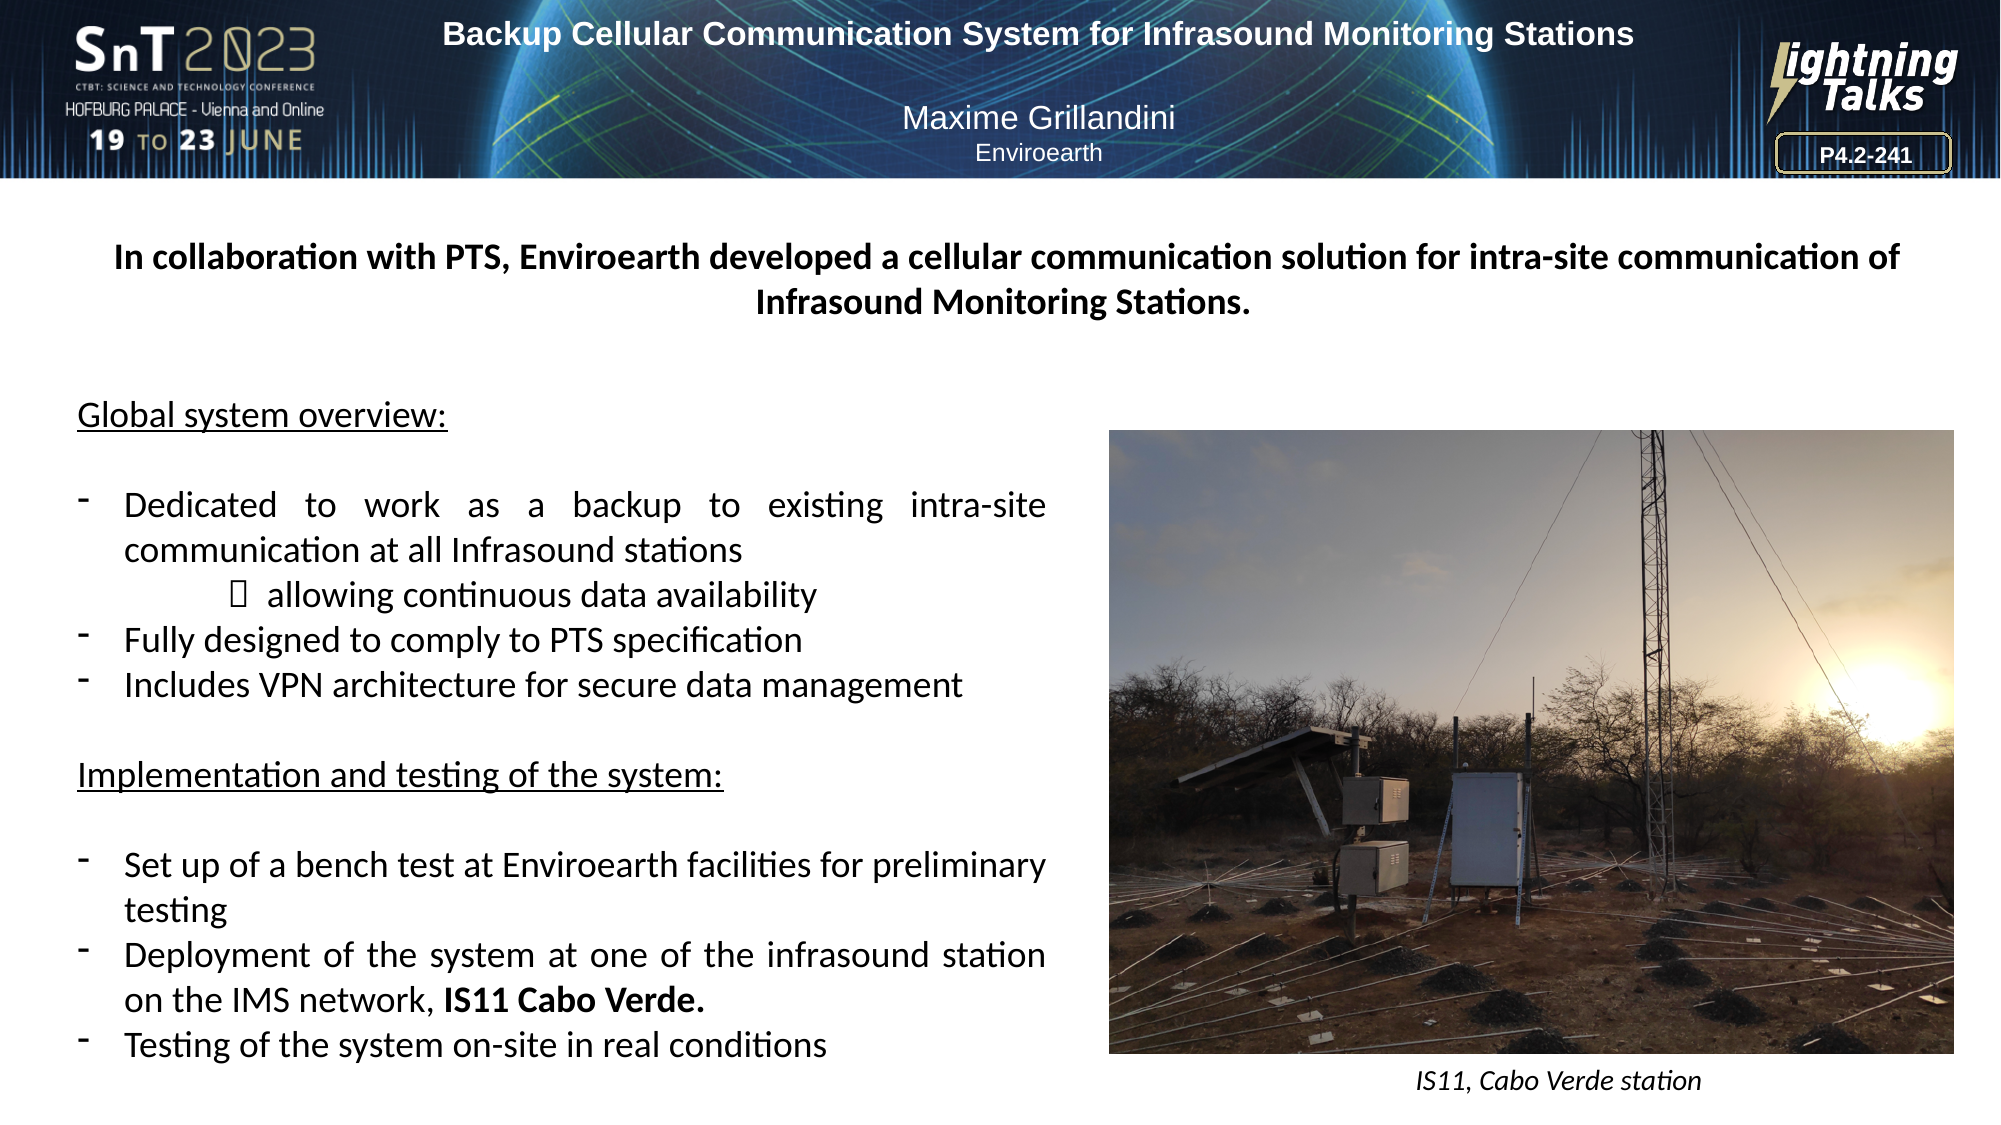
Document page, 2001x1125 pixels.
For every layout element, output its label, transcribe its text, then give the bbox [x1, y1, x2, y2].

text_box In collaboration with PTS, Enviroearth developed a cellular communication solution for intra-site communication of Infrasound Monitoring Stations. [62, 224, 1954, 330]
text_box P4.2-241 [1778, 135, 1954, 176]
text_box IS11, Cabo Verde station [1400, 1054, 1741, 1104]
picture [0, 0, 2001, 1125]
text_box Implementation and testing of the system: Set up of a bench test at Enviroearth facilities for preliminary testing Deployment of the system at one of the infrasound station on the IMS network, IS11 Cabo Verde. Testing of the system on-site in real conditions [62, 742, 1063, 1072]
text_box Backup Cellular Communication System for Infrasound Monitoring Stations Maxime Grillandini Enviroearth [338, 4, 1741, 174]
text_box Global system overview: Dedicated to work as a backup to existing intra-site communication at all Infrasound stations  allowing continuous data availability Fully designed to comply to PTS specification Includes VPN architecture for secure data management [62, 382, 1063, 713]
